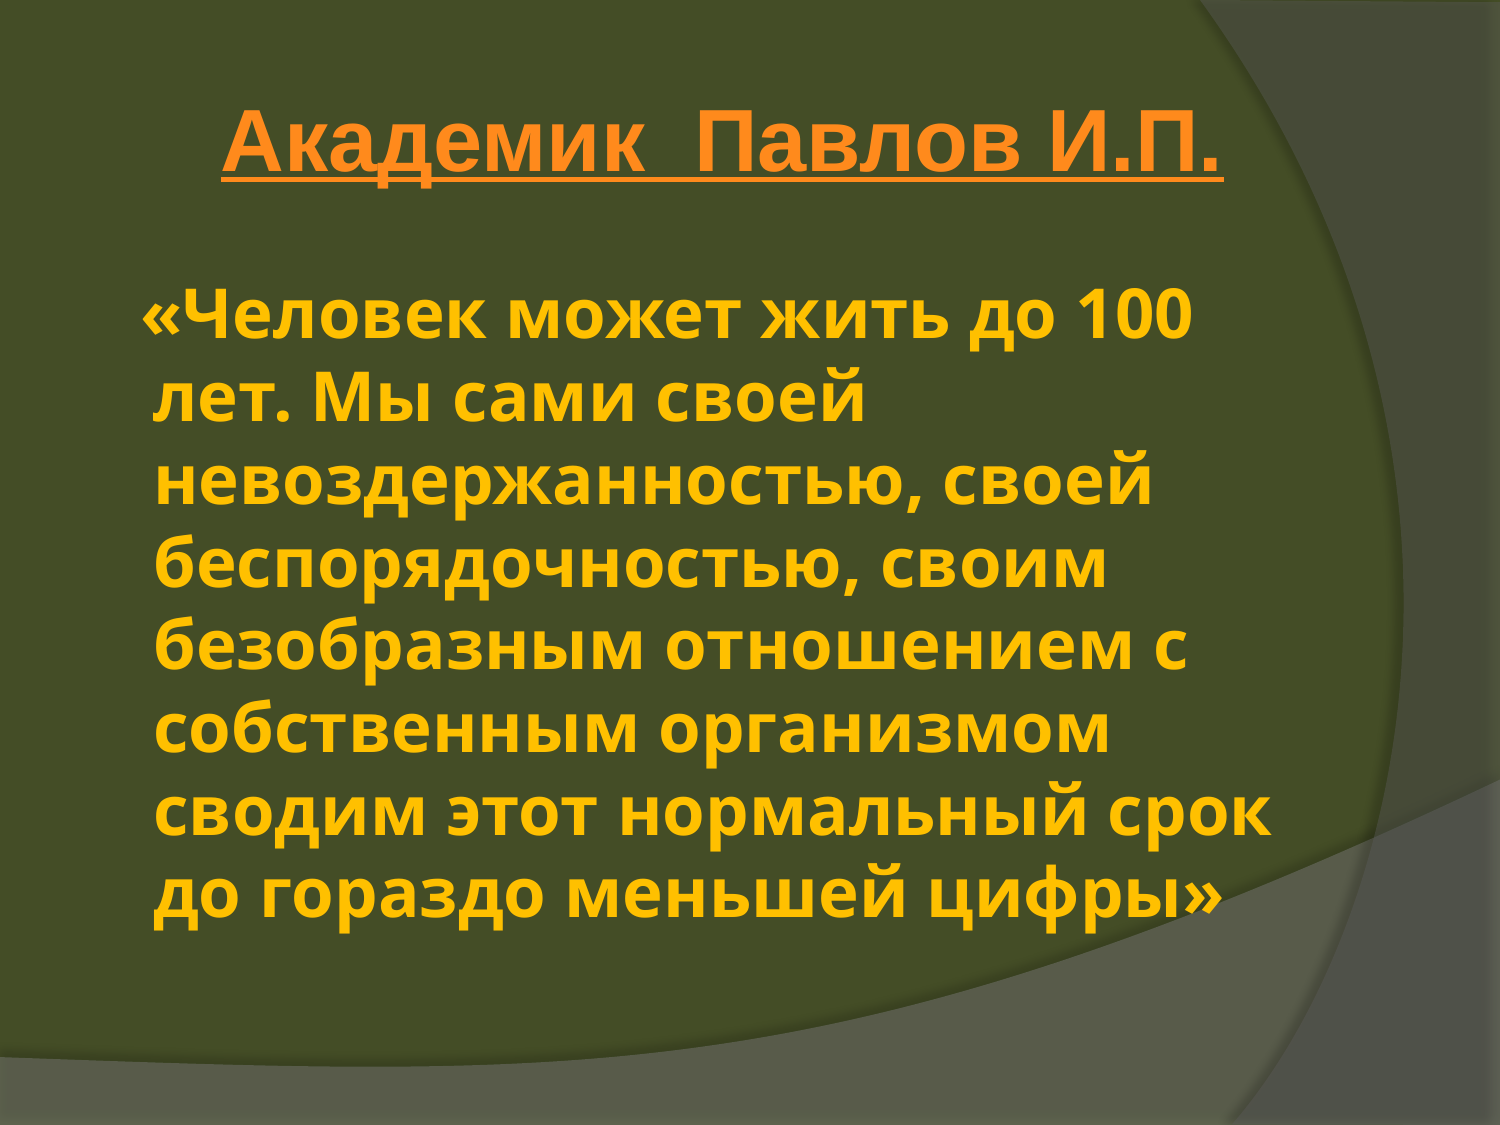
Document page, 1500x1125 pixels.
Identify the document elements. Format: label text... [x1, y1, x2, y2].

list «Человек может жить до 100 лет. Мы сами своей невоздержанностью, своей беспорядочностью, своим безобразным отношением с собственным организмом сводим этот нормальный срок до гораздо меньшей цифры» [75, 262, 1300, 1005]
title Академик Павлов И.П. [53, 42, 1378, 231]
